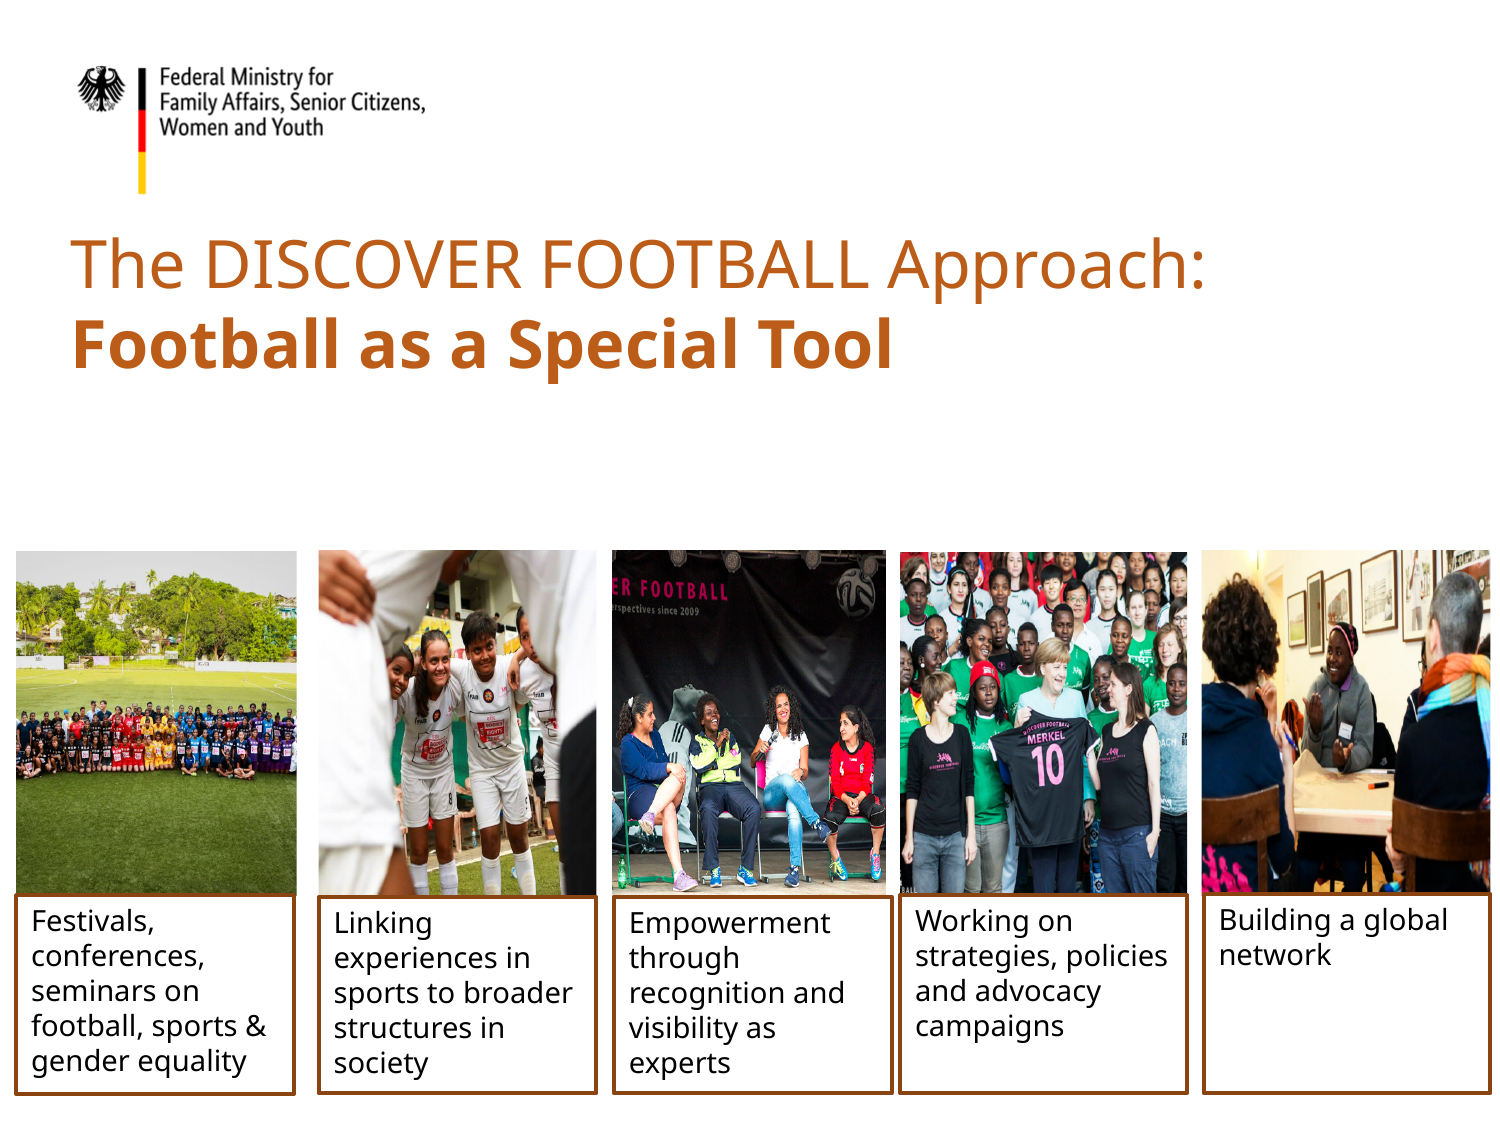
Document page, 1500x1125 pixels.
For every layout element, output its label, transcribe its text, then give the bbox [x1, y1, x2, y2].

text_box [318, 550, 597, 1094]
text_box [611, 550, 892, 1094]
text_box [1201, 550, 1491, 1094]
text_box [15, 550, 298, 1095]
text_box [899, 552, 1188, 1094]
picture [29, 22, 473, 240]
title The DISCOVER FOOTBALL Approach: Football as a Special Tool [64, 207, 1495, 396]
